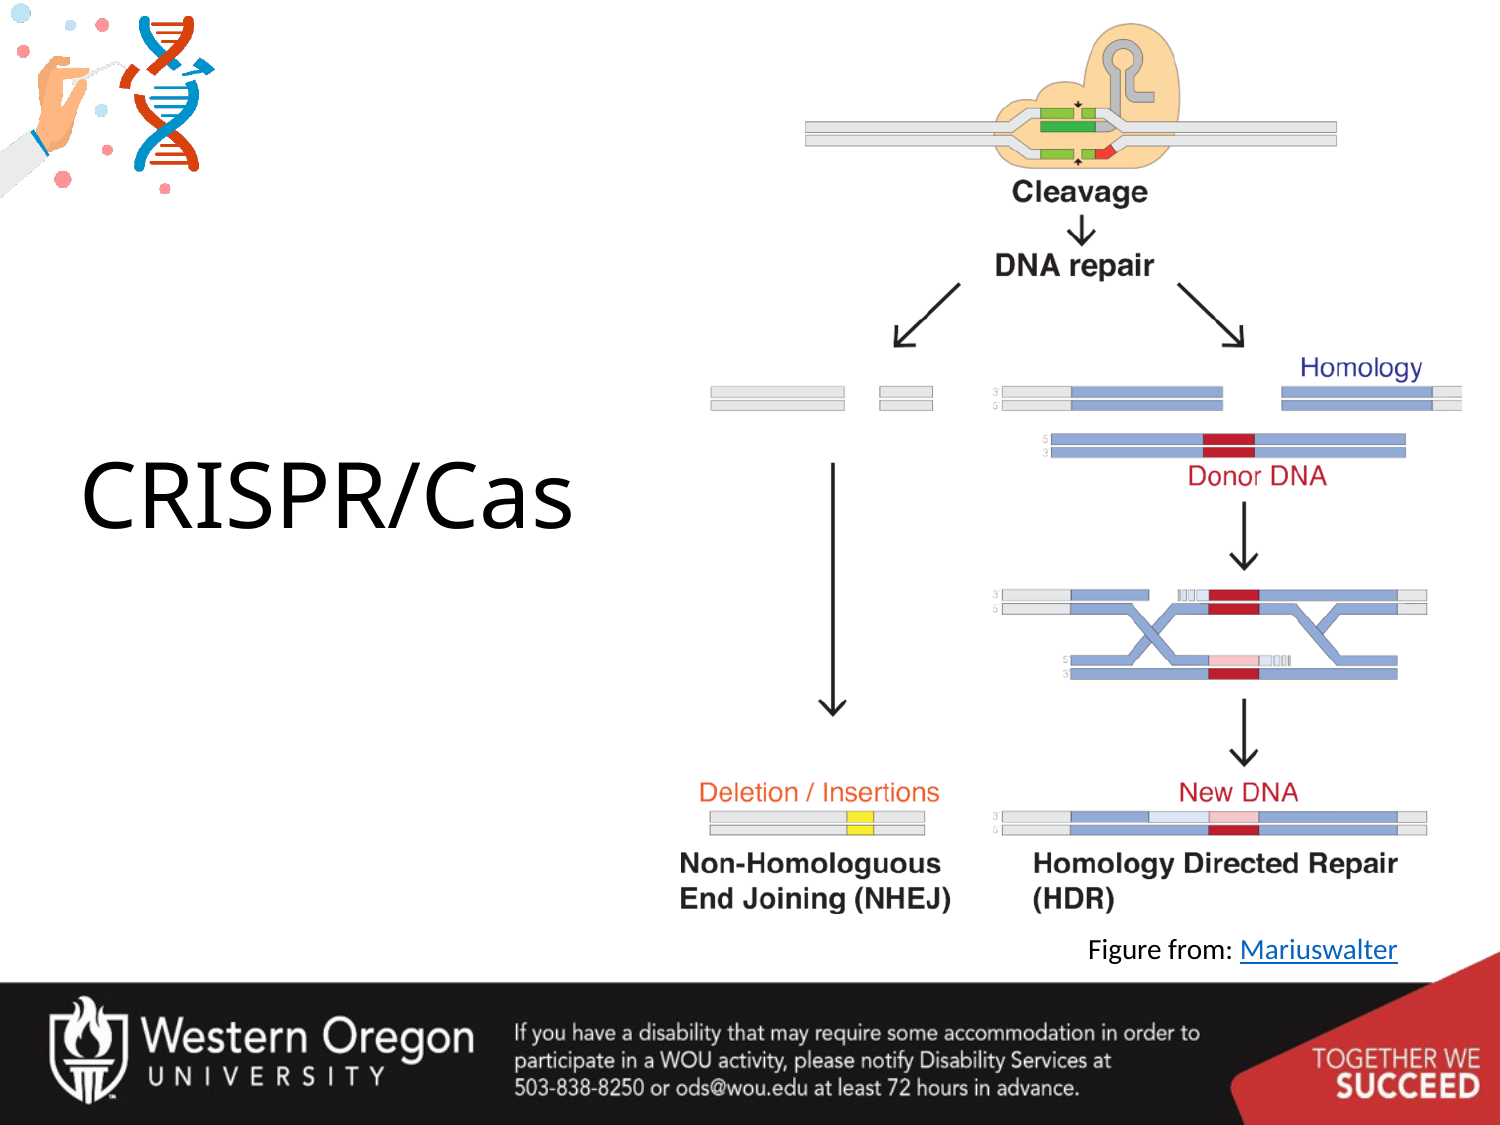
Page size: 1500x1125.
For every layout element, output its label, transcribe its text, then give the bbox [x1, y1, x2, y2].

picture [0, 3, 215, 198]
text_box Figure from: Mariuswalter [1073, 923, 1413, 973]
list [681, 23, 1462, 914]
title CRISPR/Cas [64, 434, 681, 563]
picture [0, 946, 1500, 1125]
